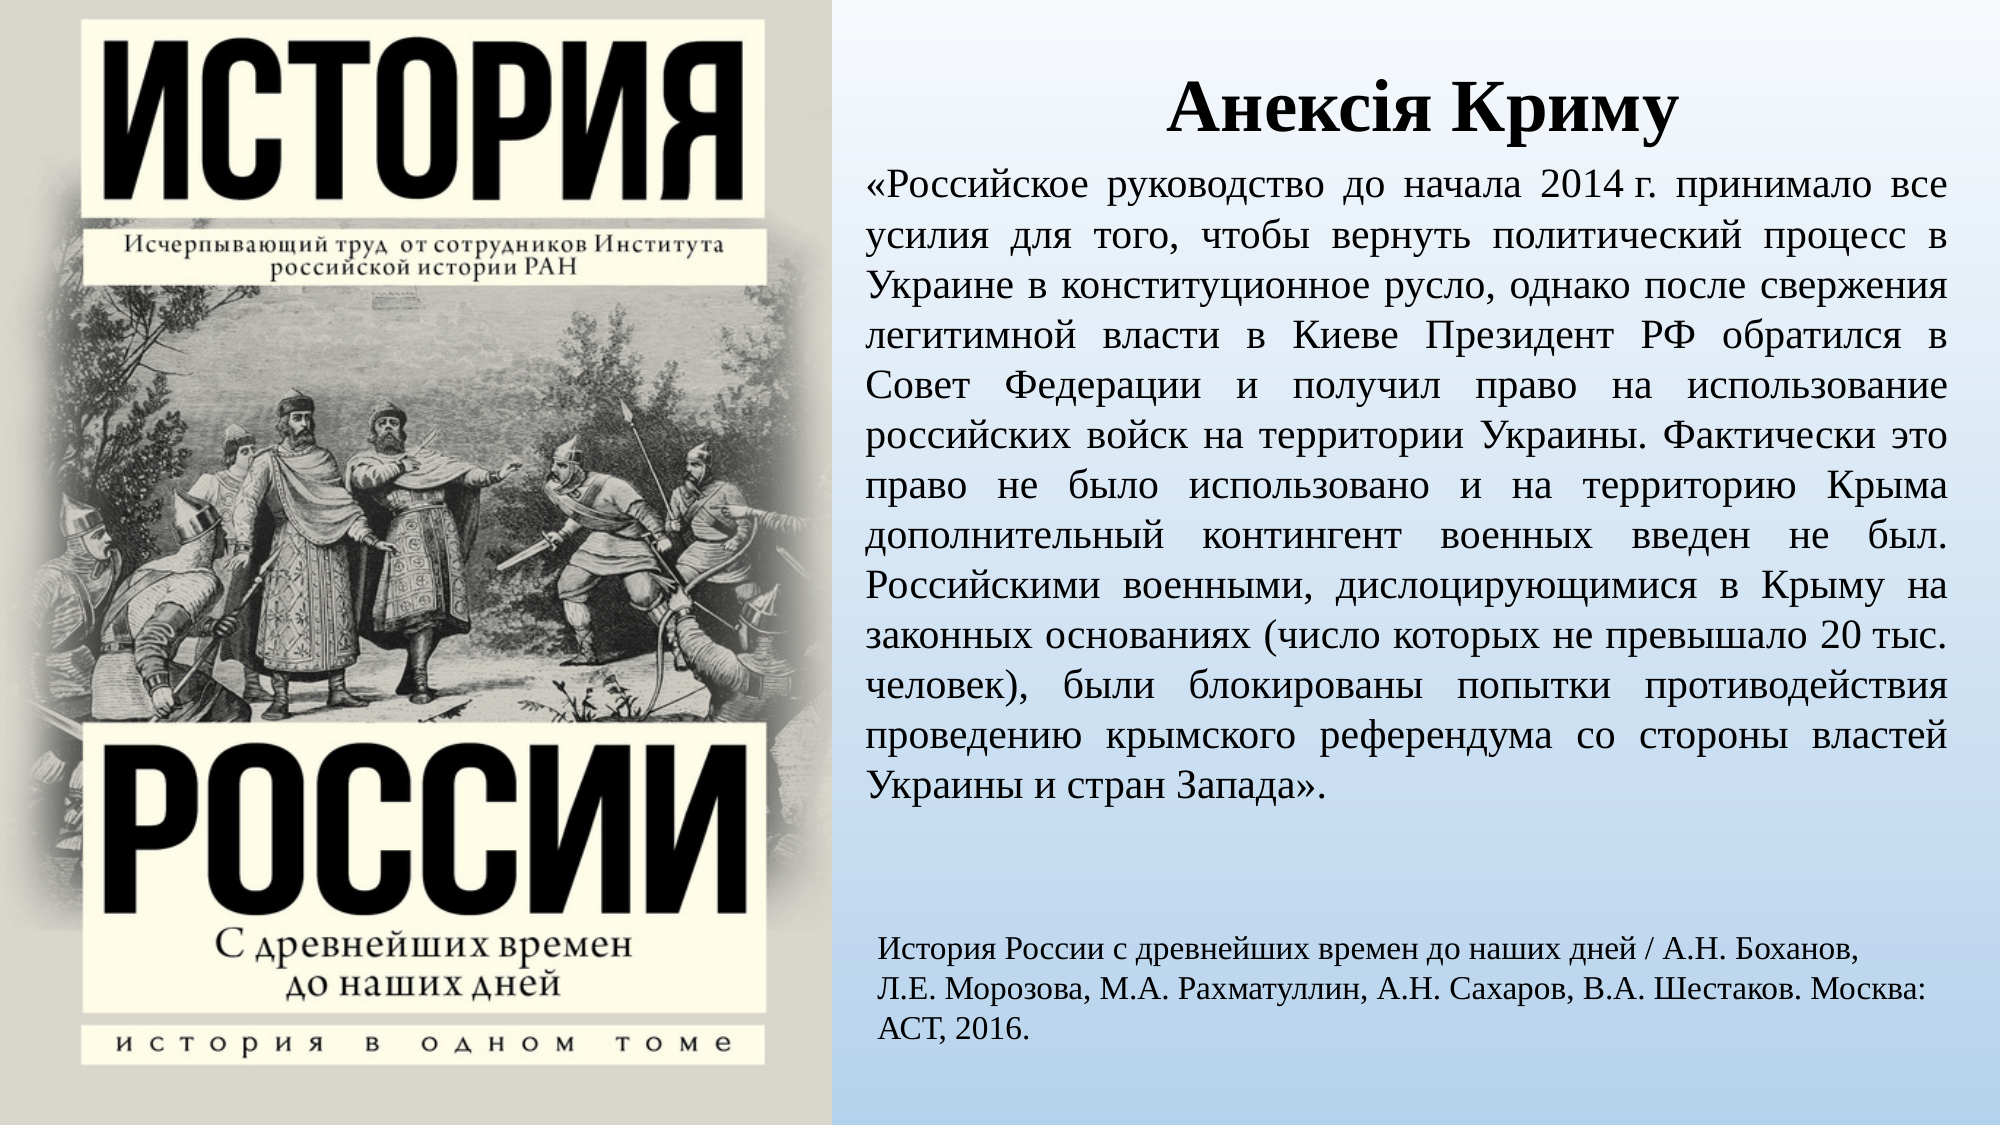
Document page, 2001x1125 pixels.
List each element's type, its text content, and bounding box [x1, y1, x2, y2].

text_box «Российское руководство до начала 2014 г. принимало все усилия для того, чтобы вернуть политический процесс в Украине в конституционное русло, однако после свержения легитимной власти в Киеве Президент РФ обратился в Совет Федерации и получил право на использование российских войск на территории Украины. Фактически это право не было использовано и на территорию Крыма дополнительный контингент военных введен не был. Российскими военными, дислоцирующимися в Крыму на законных основаниях (число которых не превышало 20 тыс. человек), были блокированы попытки противодействия проведению крымского референдума со стороны властей Украины и стран Запада». [850, 148, 1964, 814]
title Анексія Криму [914, 59, 1933, 148]
text_box История России с древнейших времен до наших дней / А.Н. Боханов, Л.Е. Морозова, М.А. Рахматуллин, А.Н. Сахаров, В.А. Шестаков. Москва: АСТ, 2016. [862, 918, 1975, 1054]
picture [0, 0, 832, 1125]
